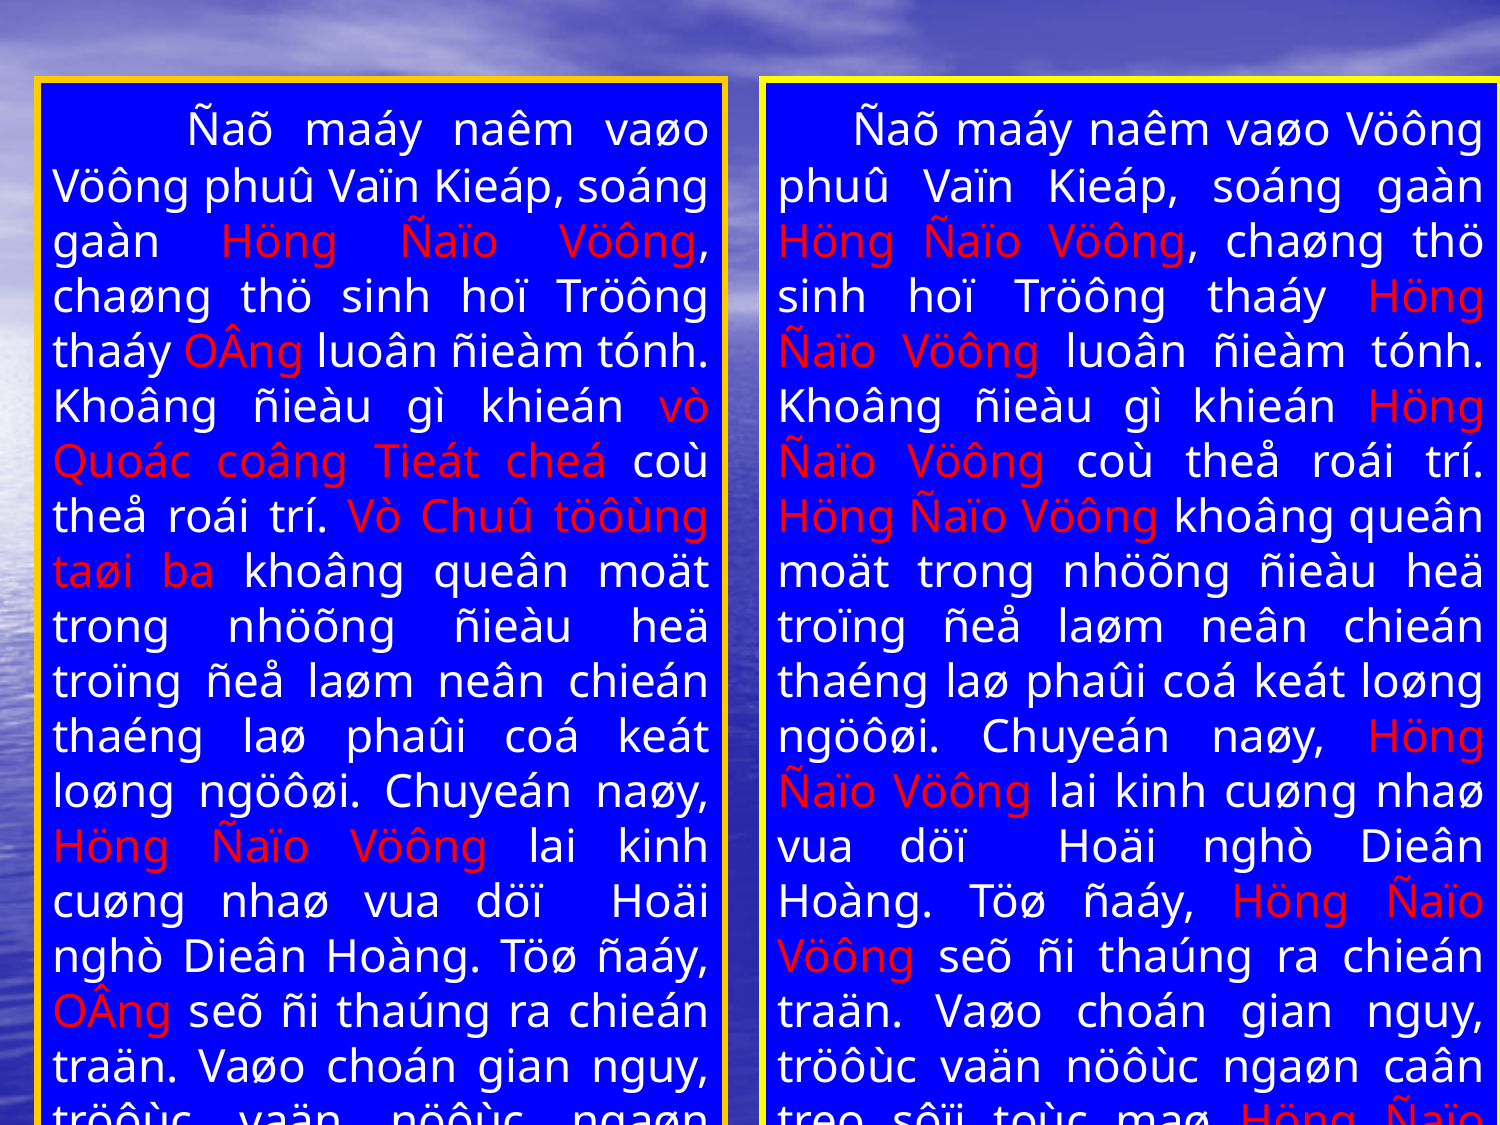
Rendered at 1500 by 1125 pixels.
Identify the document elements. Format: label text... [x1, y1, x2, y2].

text_box Ñaõ maáy naêm vaøo Vöông phuû Vaïn Kieáp, soáng gaàn Höng Ñaïo Vöông, chaøng thö sinh hoï Tröông thaáy OÂng luoân ñieàm tónh. Khoâng ñieàu gì khieán vò Quoác coâng Tieát cheá coù theå roái trí. Vò Chuû töôùng taøi ba khoâng queân moät trong nhöõng ñieàu heä troïng ñeå laøm neân chieán thaéng laø phaûi coá keát loøng ngöôøi. Chuyeán naøy, Höng Ñaïo Vöông lai kinh cuøng nhaø vua döï Hoäi nghò Dieân Hoàng. Töø ñaáy, OÂng seõ ñi thaúng ra chieán traän. Vaøo choán gian nguy, tröôùc vaän nöôùc ngaøn caân treo sôïi toùc maø Ngöôøi vaãn bình thaûn, töï tin, ñónh ñaïc ñeán laï luøng . (1) [37, 79, 725, 1125]
text_box Ñaõ maáy naêm vaøo Vöông phuû Vaïn Kieáp, soáng gaàn Höng Ñaïo Vöông, chaøng thö sinh hoï Tröông thaáy Höng Ñaïo Vöông luoân ñieàm tónh. Khoâng ñieàu gì khieán Höng Ñaïo Vöông coù theå roái trí. Höng Ñaïo Vöông khoâng queân moät trong nhöõng ñieàu heä troïng ñeå laøm neân chieán thaéng laø phaûi coá keát loøng ngöôøi. Chuyeán naøy, Höng Ñaïo Vöông lai kinh cuøng nhaø vua döï Hoäi nghò Dieân Hoàng. Töø ñaáy, Höng Ñaïo Vöông seõ ñi thaúng ra chieán traän. Vaøo choán gian nguy, tröôùc vaän nöôùc ngaøn caân treo sôïi toùc maø Höng Ñaïo Vöông vaãn bình thaûn, töï tin, ñónh ñaïc ñeán laï luøng.(2) [762, 79, 1500, 1125]
